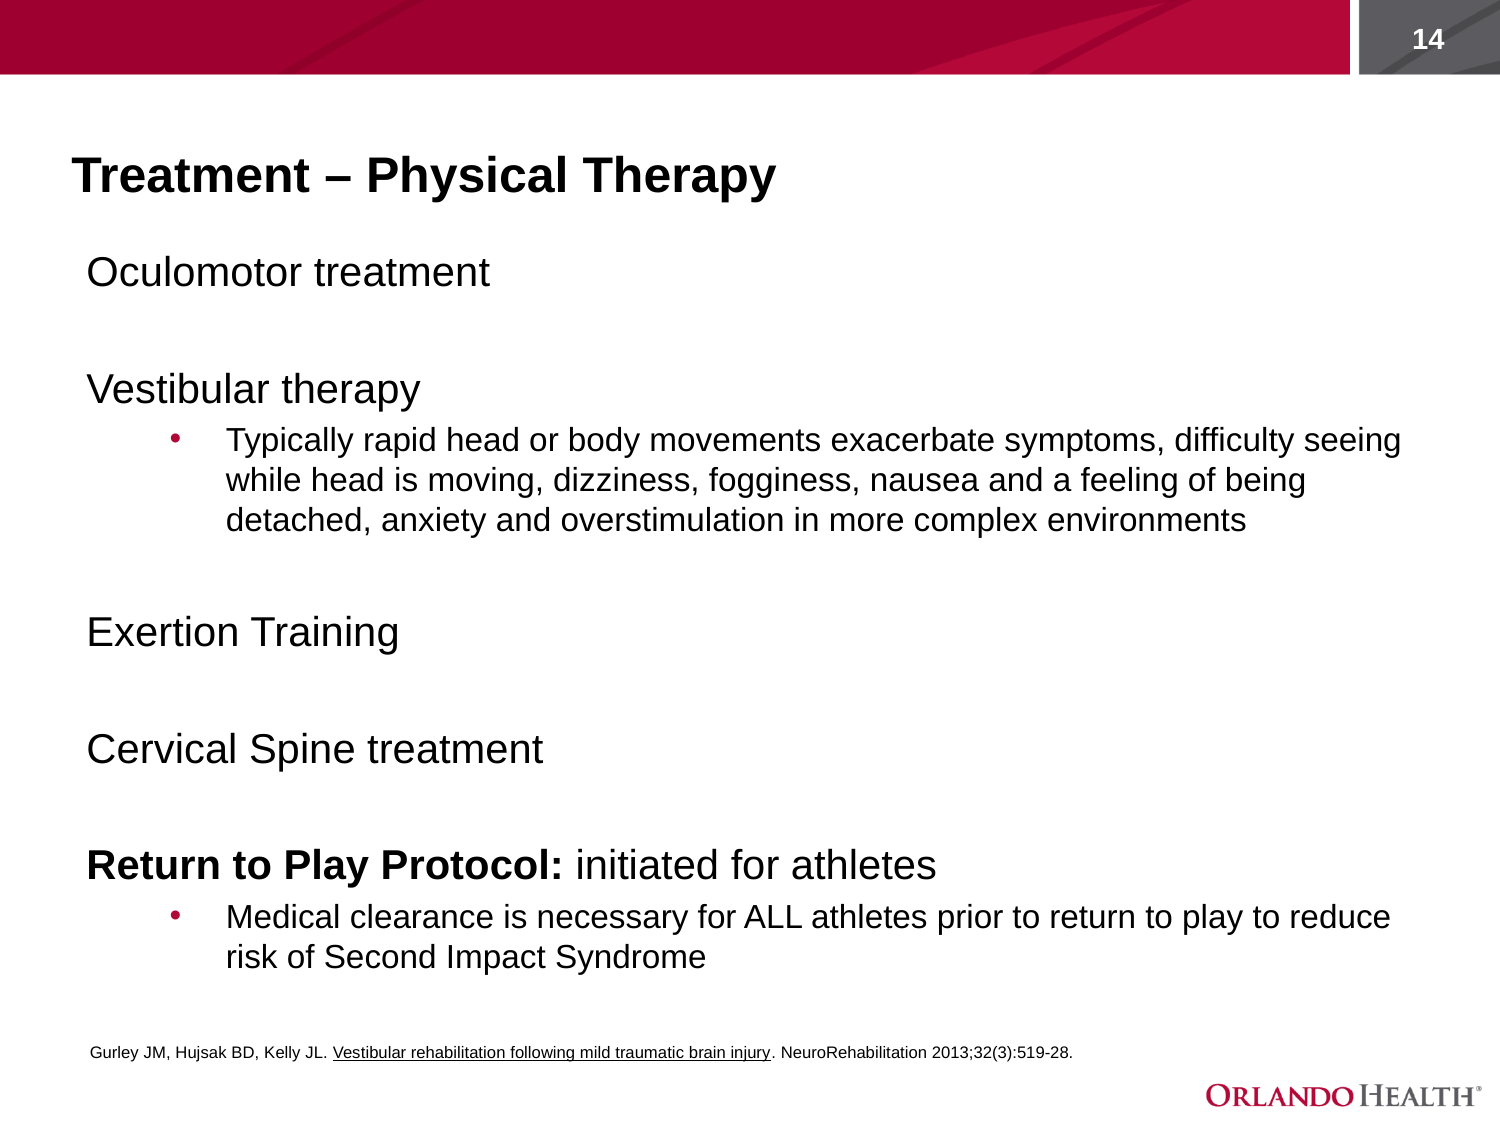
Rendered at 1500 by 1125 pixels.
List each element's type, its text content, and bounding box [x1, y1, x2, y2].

title Treatment – Physical Therapy [71, 73, 1429, 211]
text_box Gurley JM, Hujsak BD, Kelly JL. Vestibular rehabilitation following mild traumatic brain injury. NeuroRehabilitation 2013;32(3):519-28. [75, 999, 1250, 1105]
list Oculomotor treatment Vestibular therapy Typically rapid head or body movements exacerbate symptoms, difficulty seeing while head is moving, dizziness, fogginess, nausea and a feeling of being detached, anxiety and overstimulation in more complex environments Exertion Training Cervical Spine treatment Return to Play Protocol: initiated for athletes Medical clearance is necessary for ALL athletes prior to return to play to reduce risk of Second Impact Syndrome [71, 237, 1429, 1051]
picture [0, 0, 1500, 1125]
